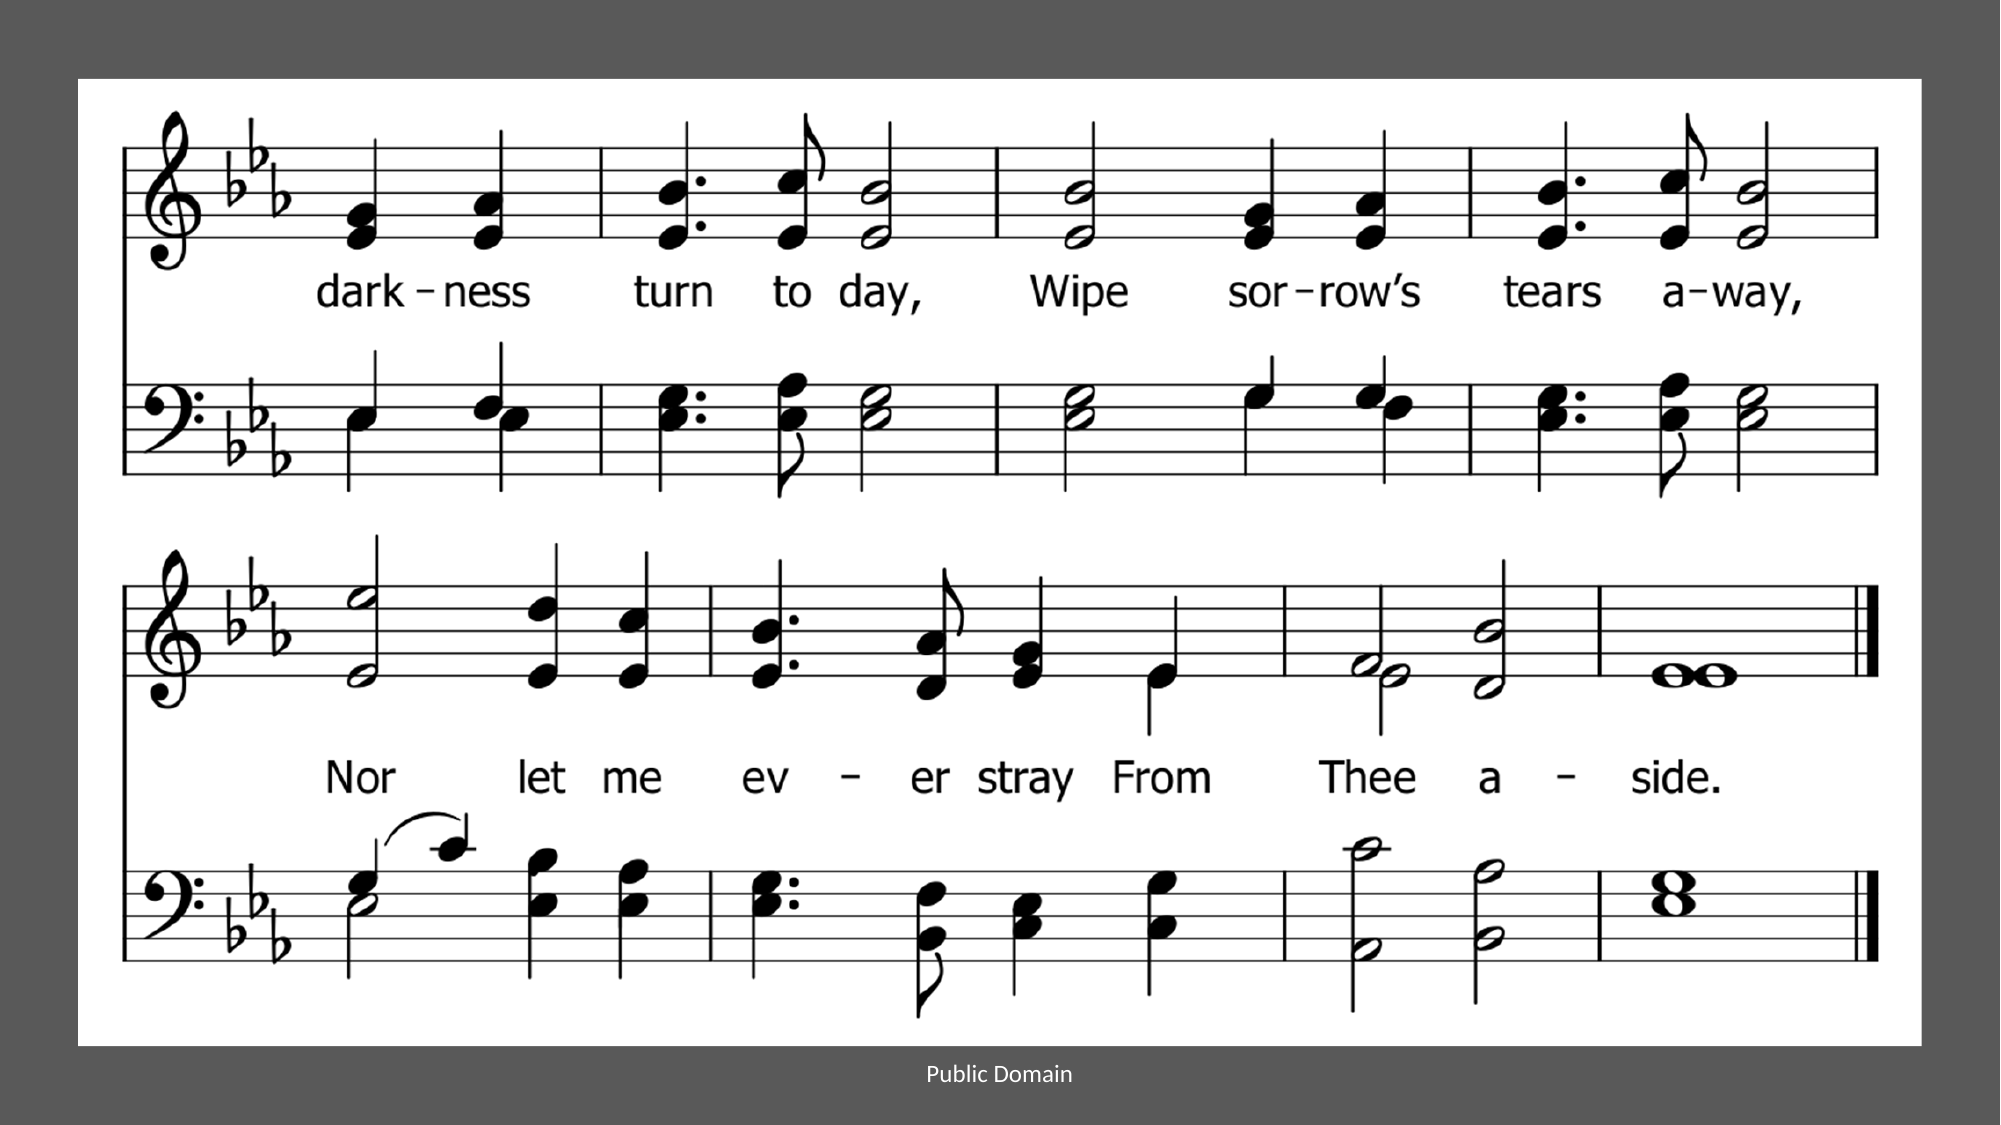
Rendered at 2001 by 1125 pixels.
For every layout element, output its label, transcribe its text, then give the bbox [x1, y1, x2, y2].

picture [121, 105, 1879, 1020]
footer Public Domain [662, 1042, 1338, 1103]
text_box [77, 78, 1923, 1047]
text_box [0, 0, 2000, 1125]
